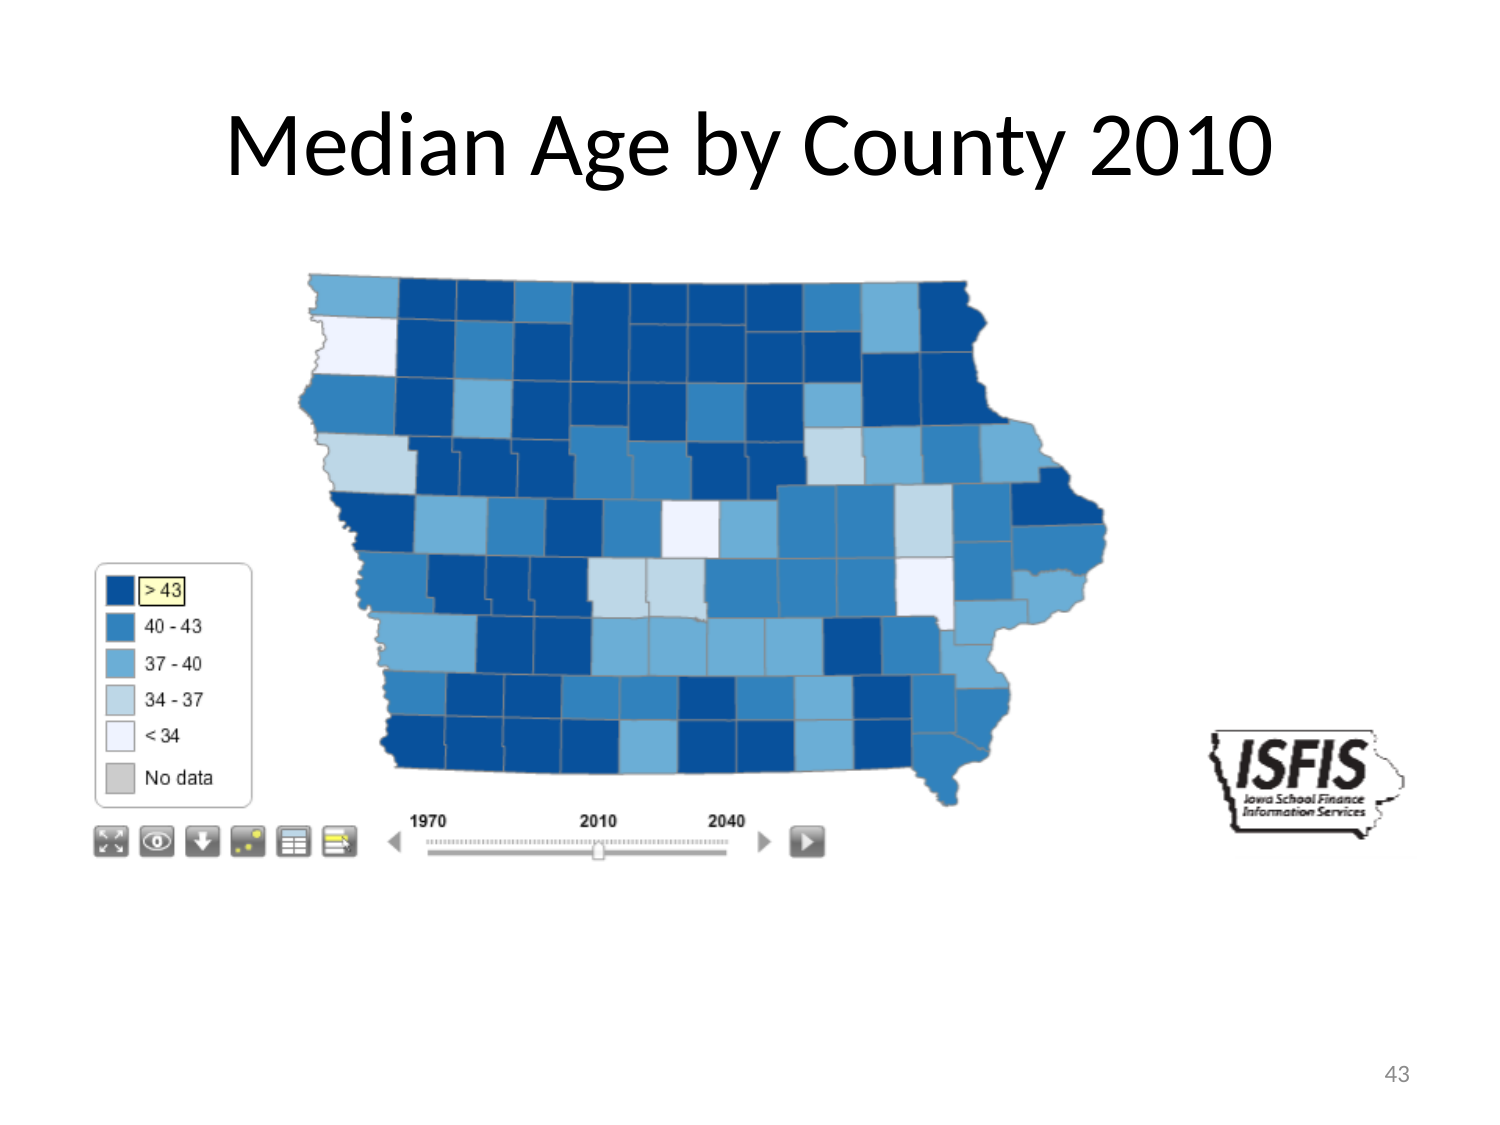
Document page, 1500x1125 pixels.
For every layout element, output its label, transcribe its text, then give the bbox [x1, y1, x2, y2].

picture [73, 231, 1427, 894]
title Median Age by County 2010 [75, 45, 1425, 231]
slide_number 43 [1074, 1042, 1425, 1103]
